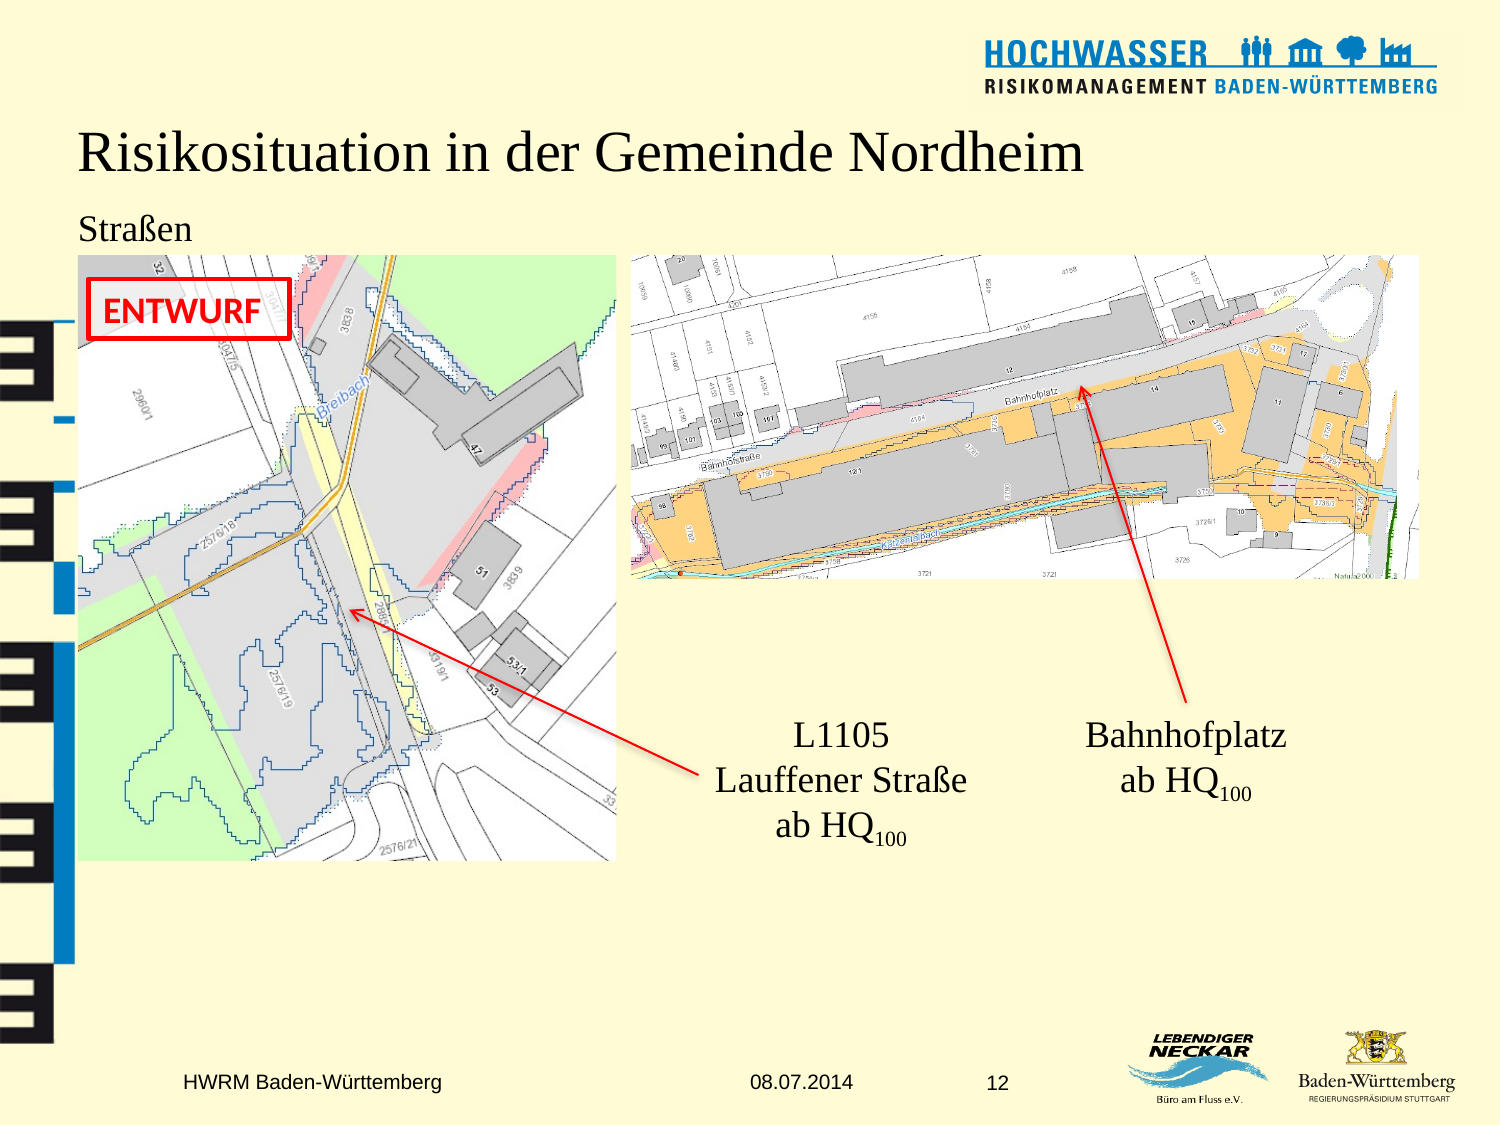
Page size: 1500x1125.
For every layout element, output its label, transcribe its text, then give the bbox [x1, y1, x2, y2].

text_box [1080, 385, 1187, 703]
text_box Risikosituation in der Gemeinde Nordheim Straßen [77, 113, 1294, 256]
footer HWRM Baden-Württemberg [183, 1069, 750, 1118]
slide_number 12 [986, 1069, 1069, 1118]
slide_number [750, 1069, 892, 1118]
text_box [348, 609, 699, 776]
text_box Bahnhofplatz ab HQ100 [1070, 702, 1303, 814]
picture [0, 0, 1500, 1125]
text_box L1105 Lauffener Straße ab HQ100 [700, 702, 983, 904]
